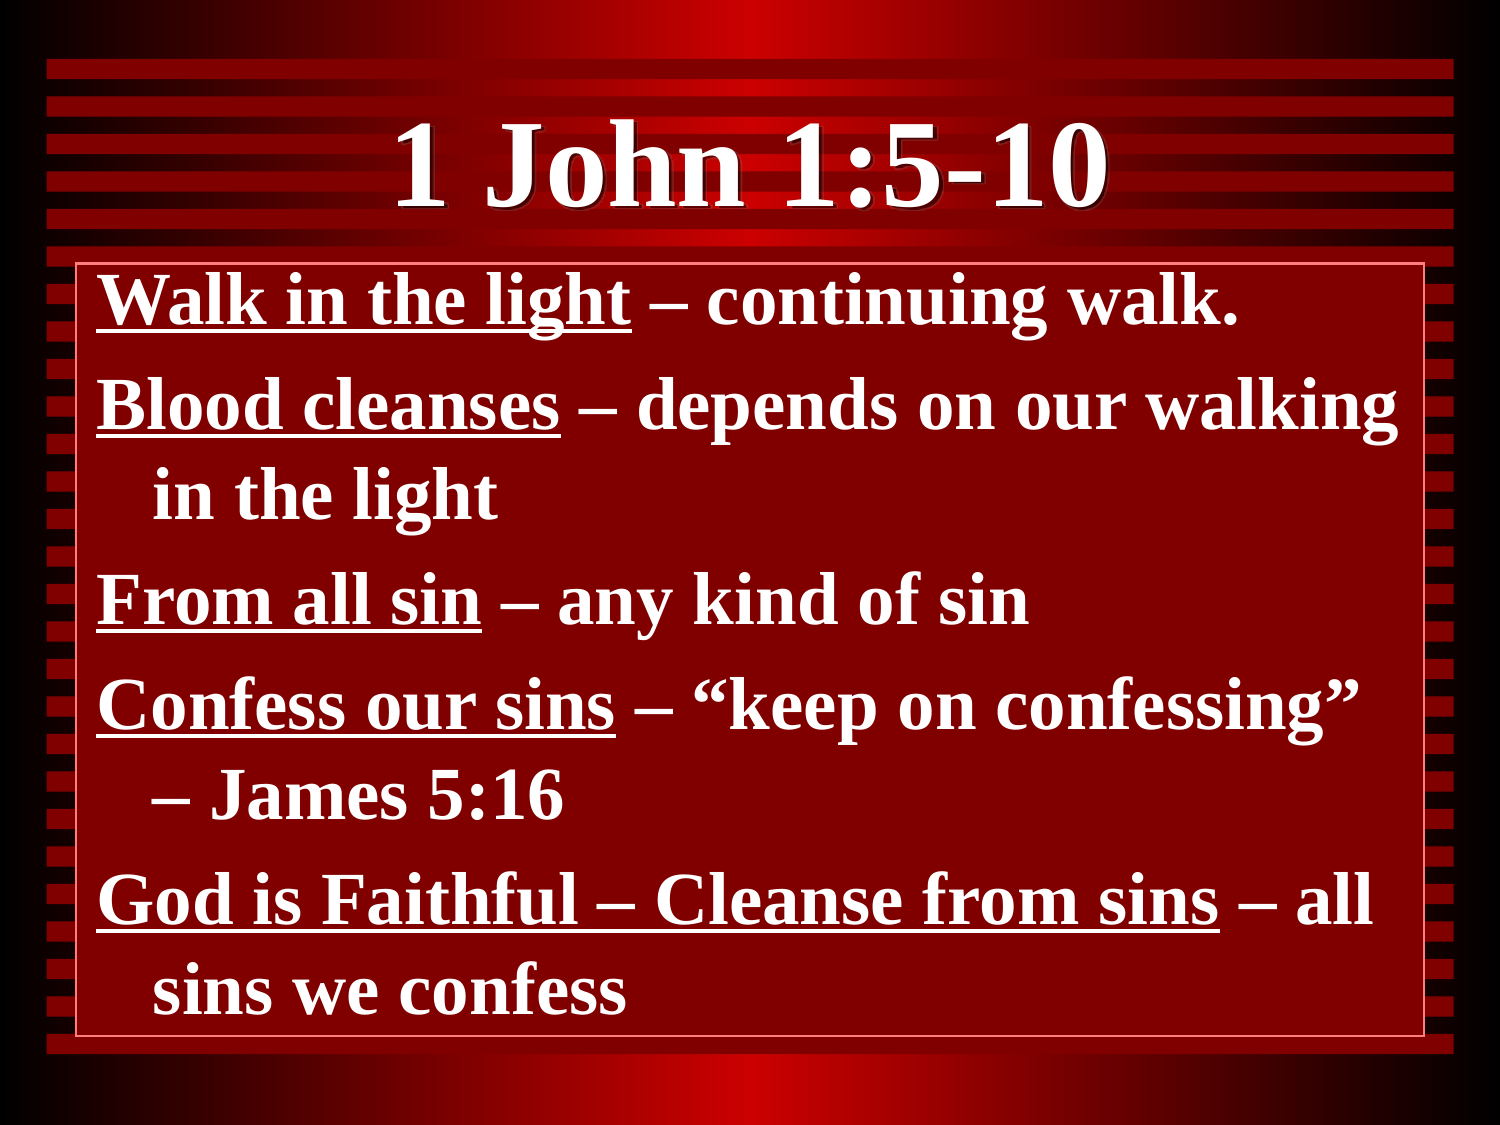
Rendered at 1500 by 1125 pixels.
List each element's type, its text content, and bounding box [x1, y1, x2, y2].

list Walk in the light – continuing walk. Blood cleanses – depends on our walking in the light From all sin – any kind of sin Confess our sins – “keep on confessing” – James 5:16 God is Faithful – Cleanse from sins – all sins we confess [81, 241, 1419, 1038]
title 1 John 1:5-10 [112, 54, 1388, 241]
